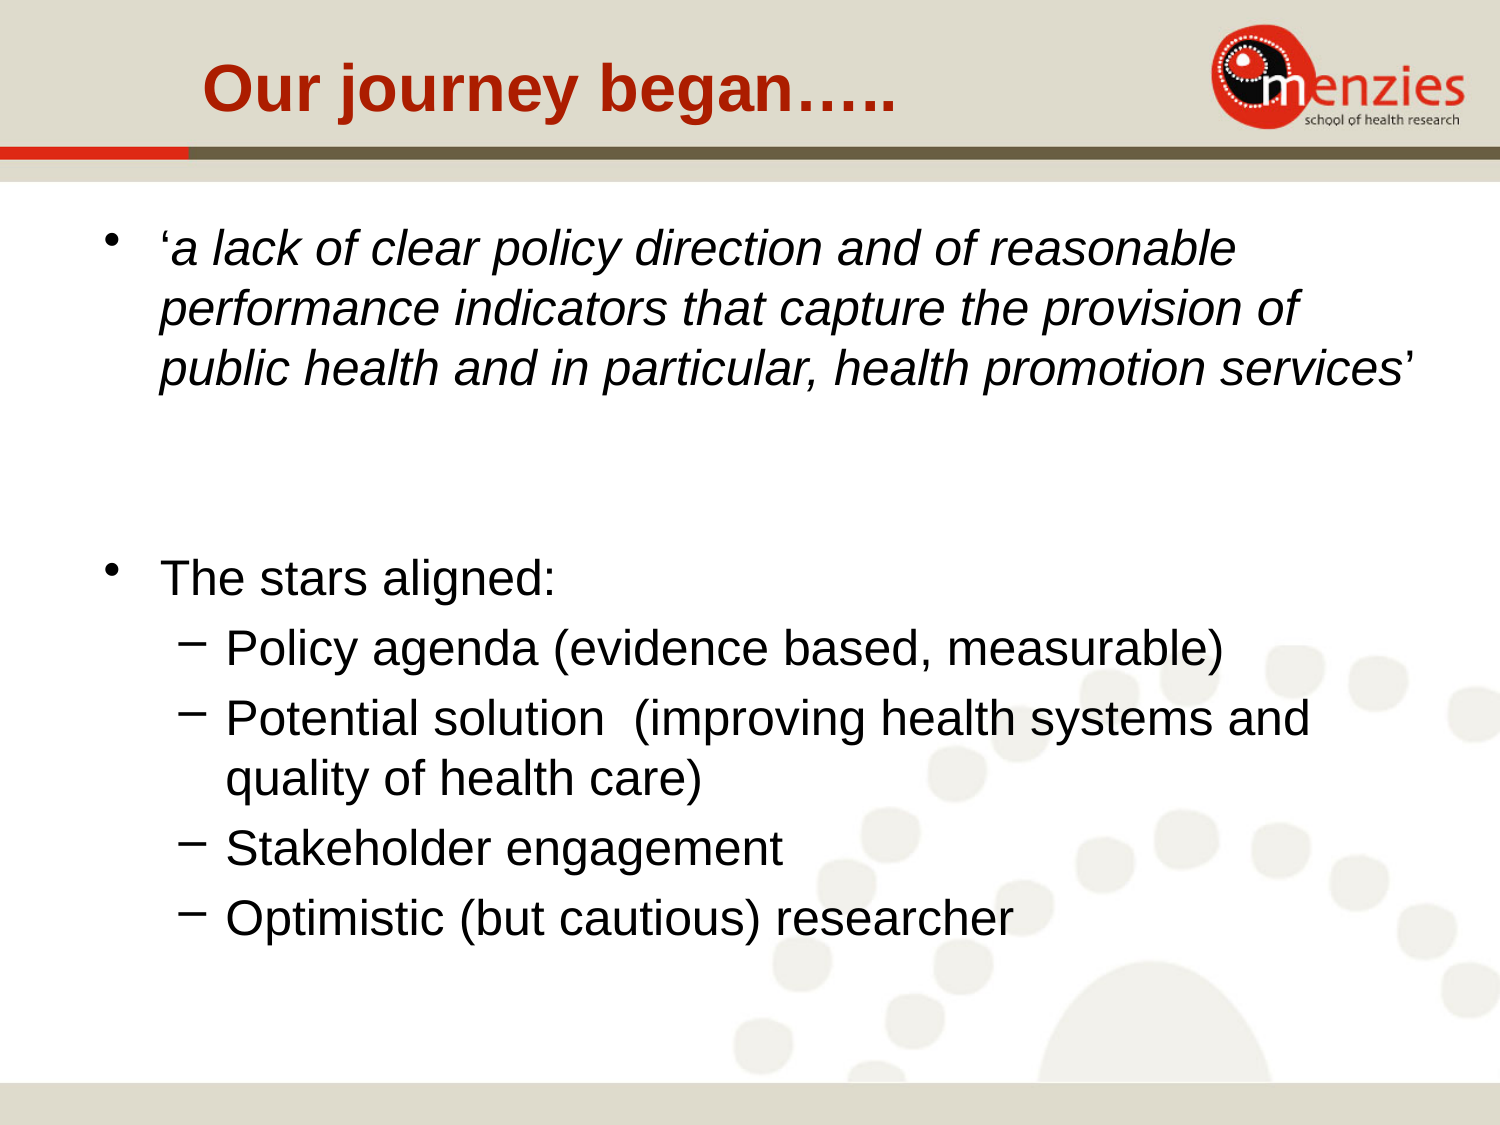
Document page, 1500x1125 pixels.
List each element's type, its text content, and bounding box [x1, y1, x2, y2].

title Our journey began….. [187, 37, 1226, 138]
picture [0, 0, 1500, 1125]
list ‘a lack of clear policy direction and of reasonable performance indicators that capture the provision of public health and in particular, health promotion services’ The stars aligned: Policy agenda (evidence based, measurable) Potential solution (improving health systems and quality of health care) Stakeholder engagement Optimistic (but cautious) researcher [88, 207, 1436, 1083]
